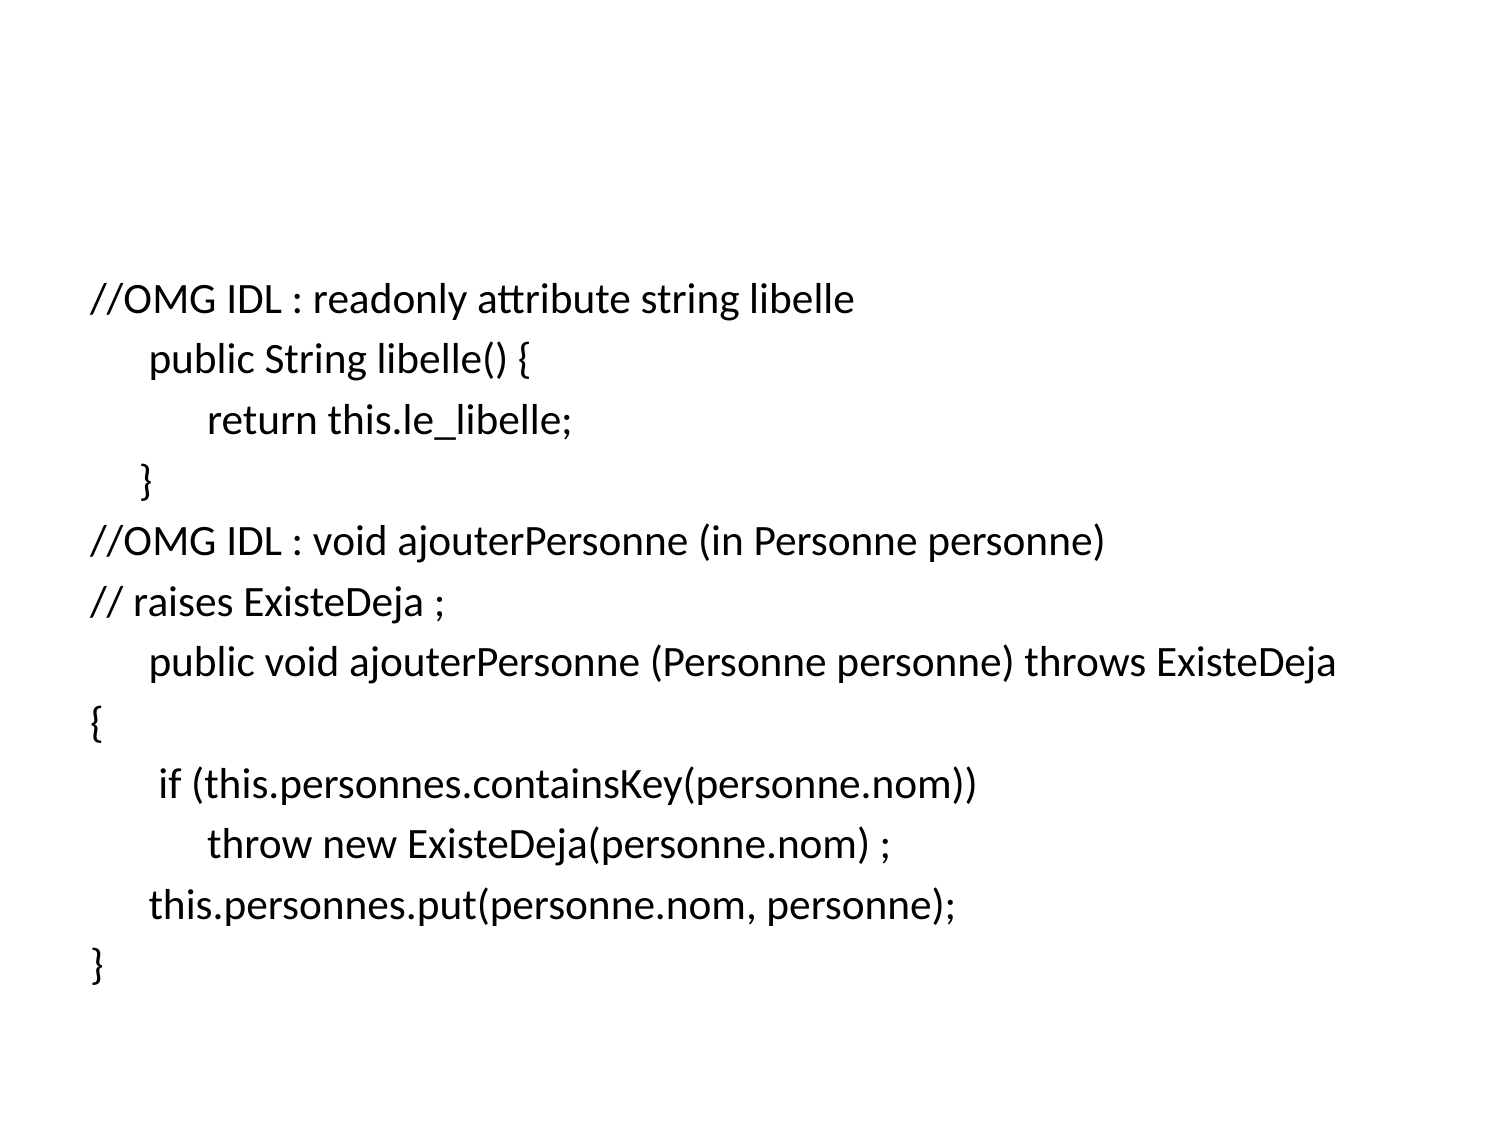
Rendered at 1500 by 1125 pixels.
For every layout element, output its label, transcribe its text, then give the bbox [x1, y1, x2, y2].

list //OMG IDL : readonly attribute string libelle public String libelle() { return this.le_libelle; } //OMG IDL : void ajouterPersonne (in Personne personne) // raises ExisteDeja ; public void ajouterPersonne (Personne personne) throws ExisteDeja { if (this.personnes.containsKey(personne.nom)) throw new ExisteDeja(personne.nom) ; this.personnes.put(personne.nom, personne); } [75, 262, 1425, 1005]
